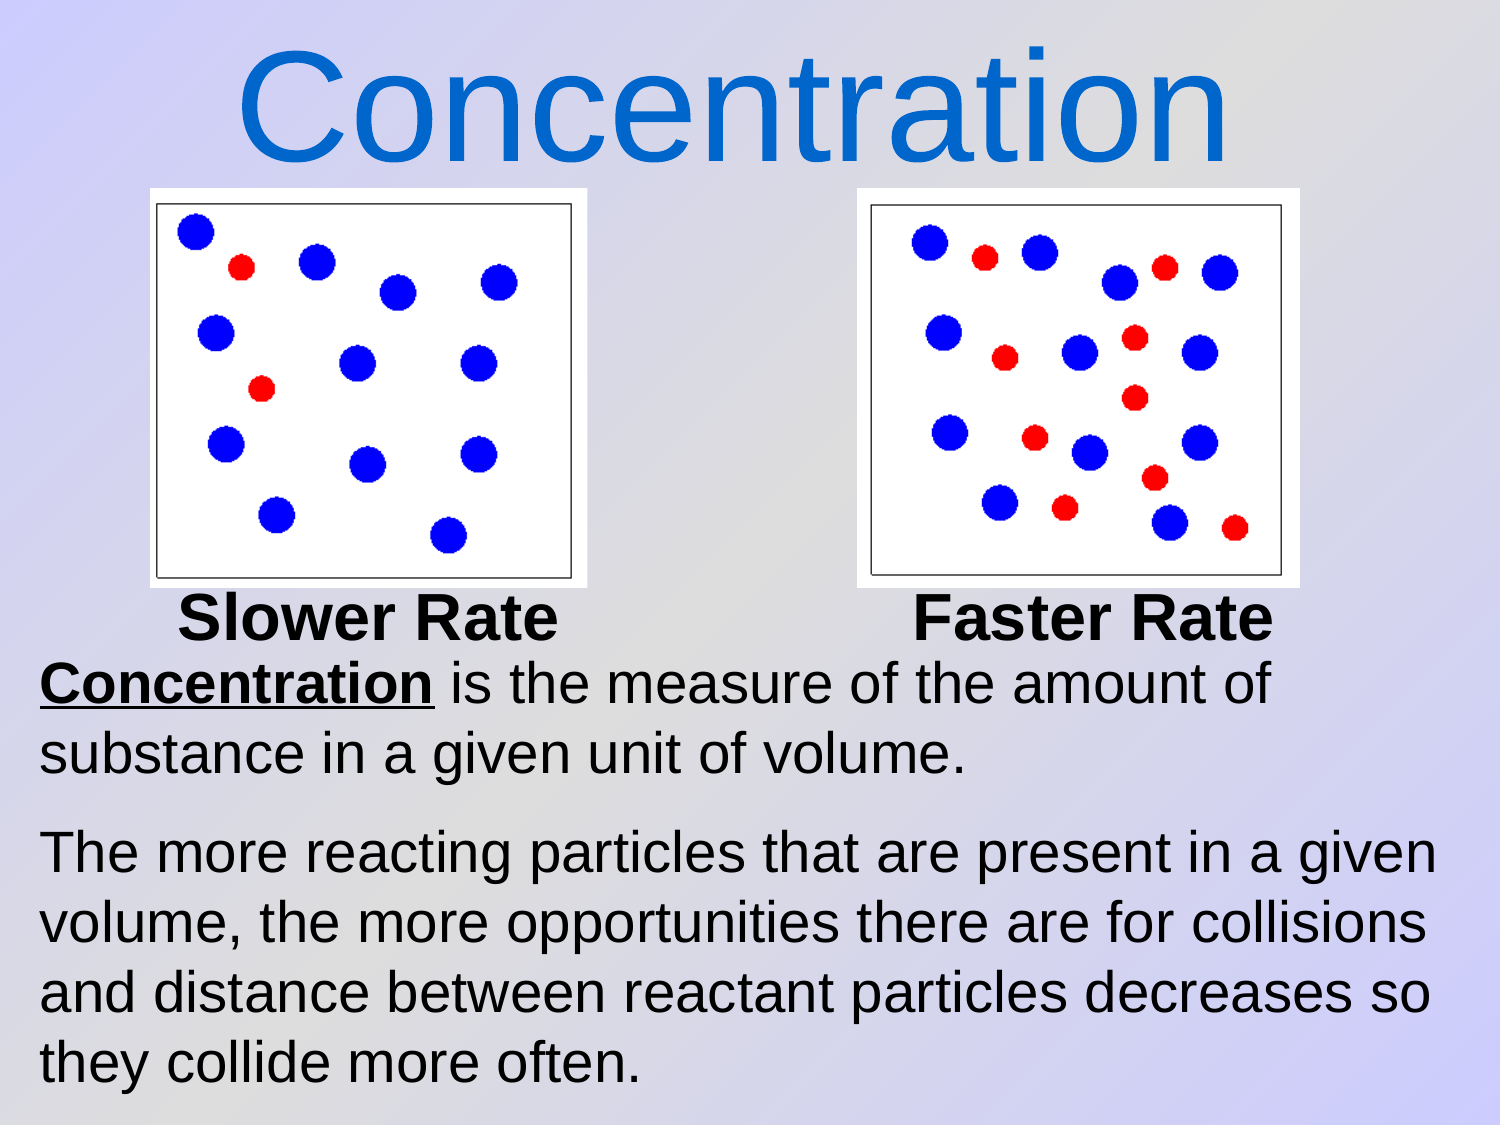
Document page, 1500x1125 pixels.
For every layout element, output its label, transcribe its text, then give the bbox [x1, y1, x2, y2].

text_box Slower Rate [99, 566, 638, 662]
picture [856, 188, 1301, 588]
text_box Concentration is the measure of the amount of substance in a given unit of volume. The more reacting particles that are present in a given volume, the more opportunities there are for collisions and distance between reactant particles decreases so they collide more often. [24, 637, 1490, 1125]
text_box Faster Rate [824, 566, 1363, 662]
picture [149, 188, 588, 588]
